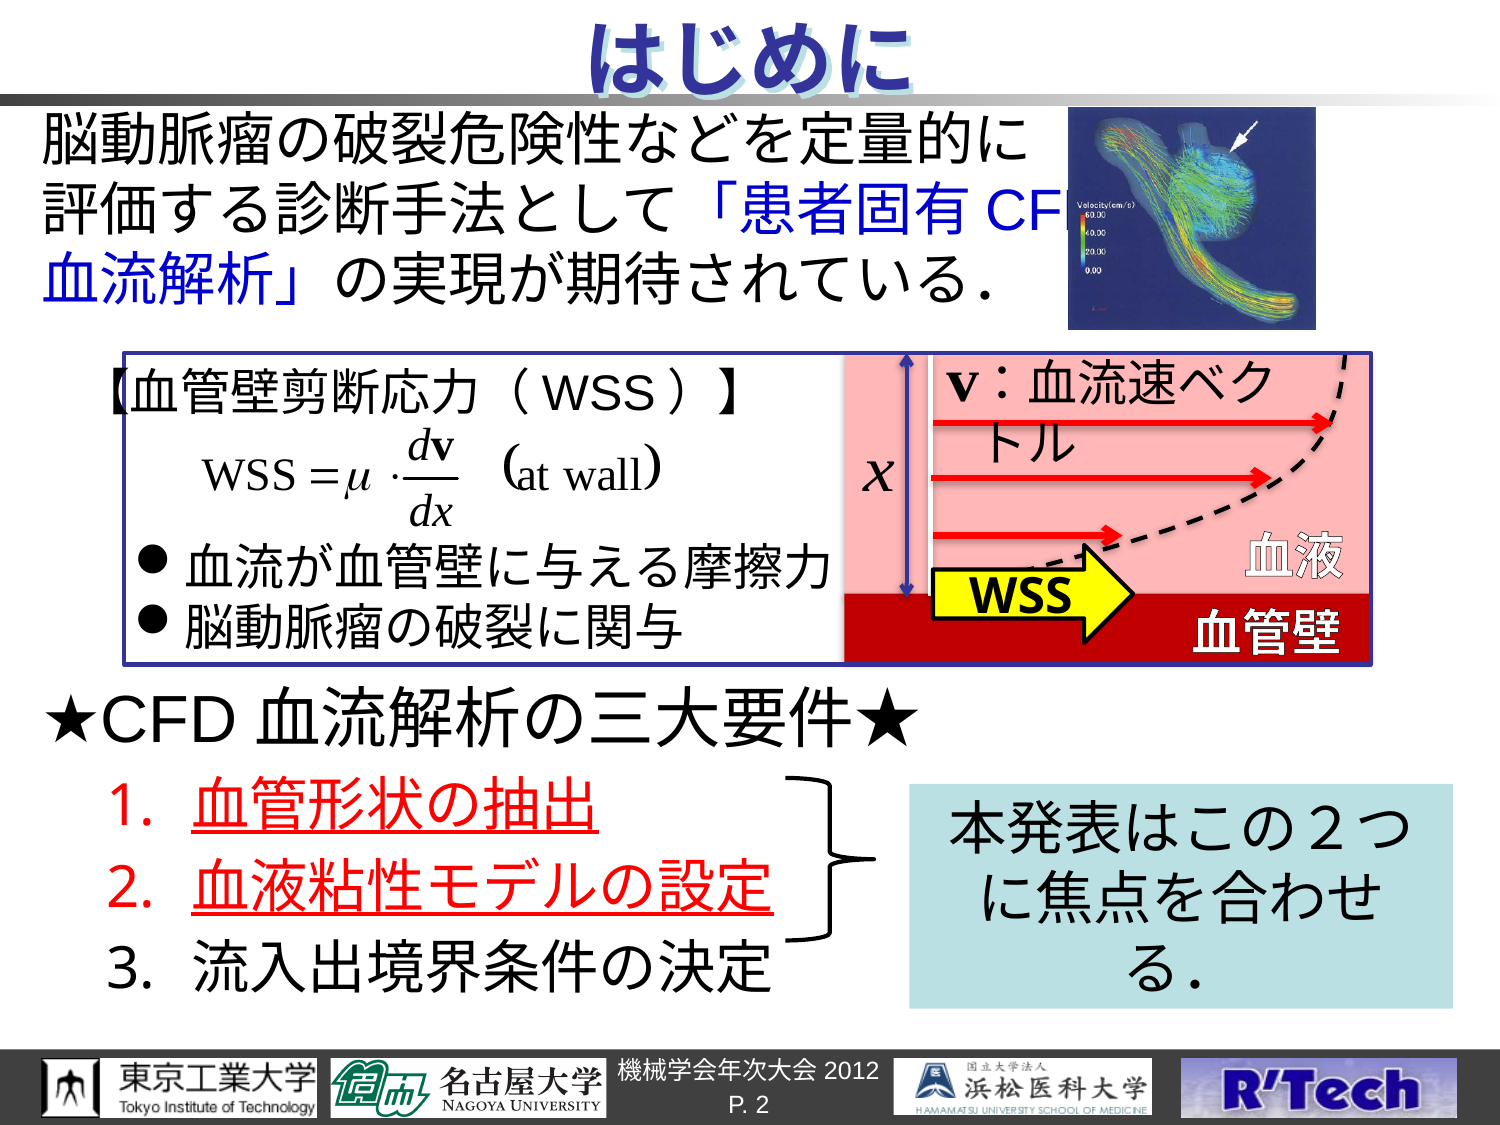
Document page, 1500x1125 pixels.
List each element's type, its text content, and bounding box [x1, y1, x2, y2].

list 脳動脈瘤の破裂危険性などを定量的に 評価する診断手法として「患者固有CFD 血流解析」の実現が期待されている． ★CFD血流解析の三大要件★ 血管形状の抽出 血液粘性モデルの設定 流入出境界条件の決定 [41, 102, 1459, 1050]
text_box 本発表はこの２つに焦点を合わせる． [909, 783, 1453, 1009]
slide_number P. 2 [662, 1087, 836, 1120]
picture [1068, 107, 1316, 331]
picture [330, 1058, 607, 1118]
title はじめに [0, 5, 1500, 108]
picture [41, 1058, 317, 1118]
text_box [123, 343, 1372, 670]
text_box [785, 777, 875, 942]
picture [893, 1058, 1152, 1115]
picture [1181, 1058, 1457, 1118]
